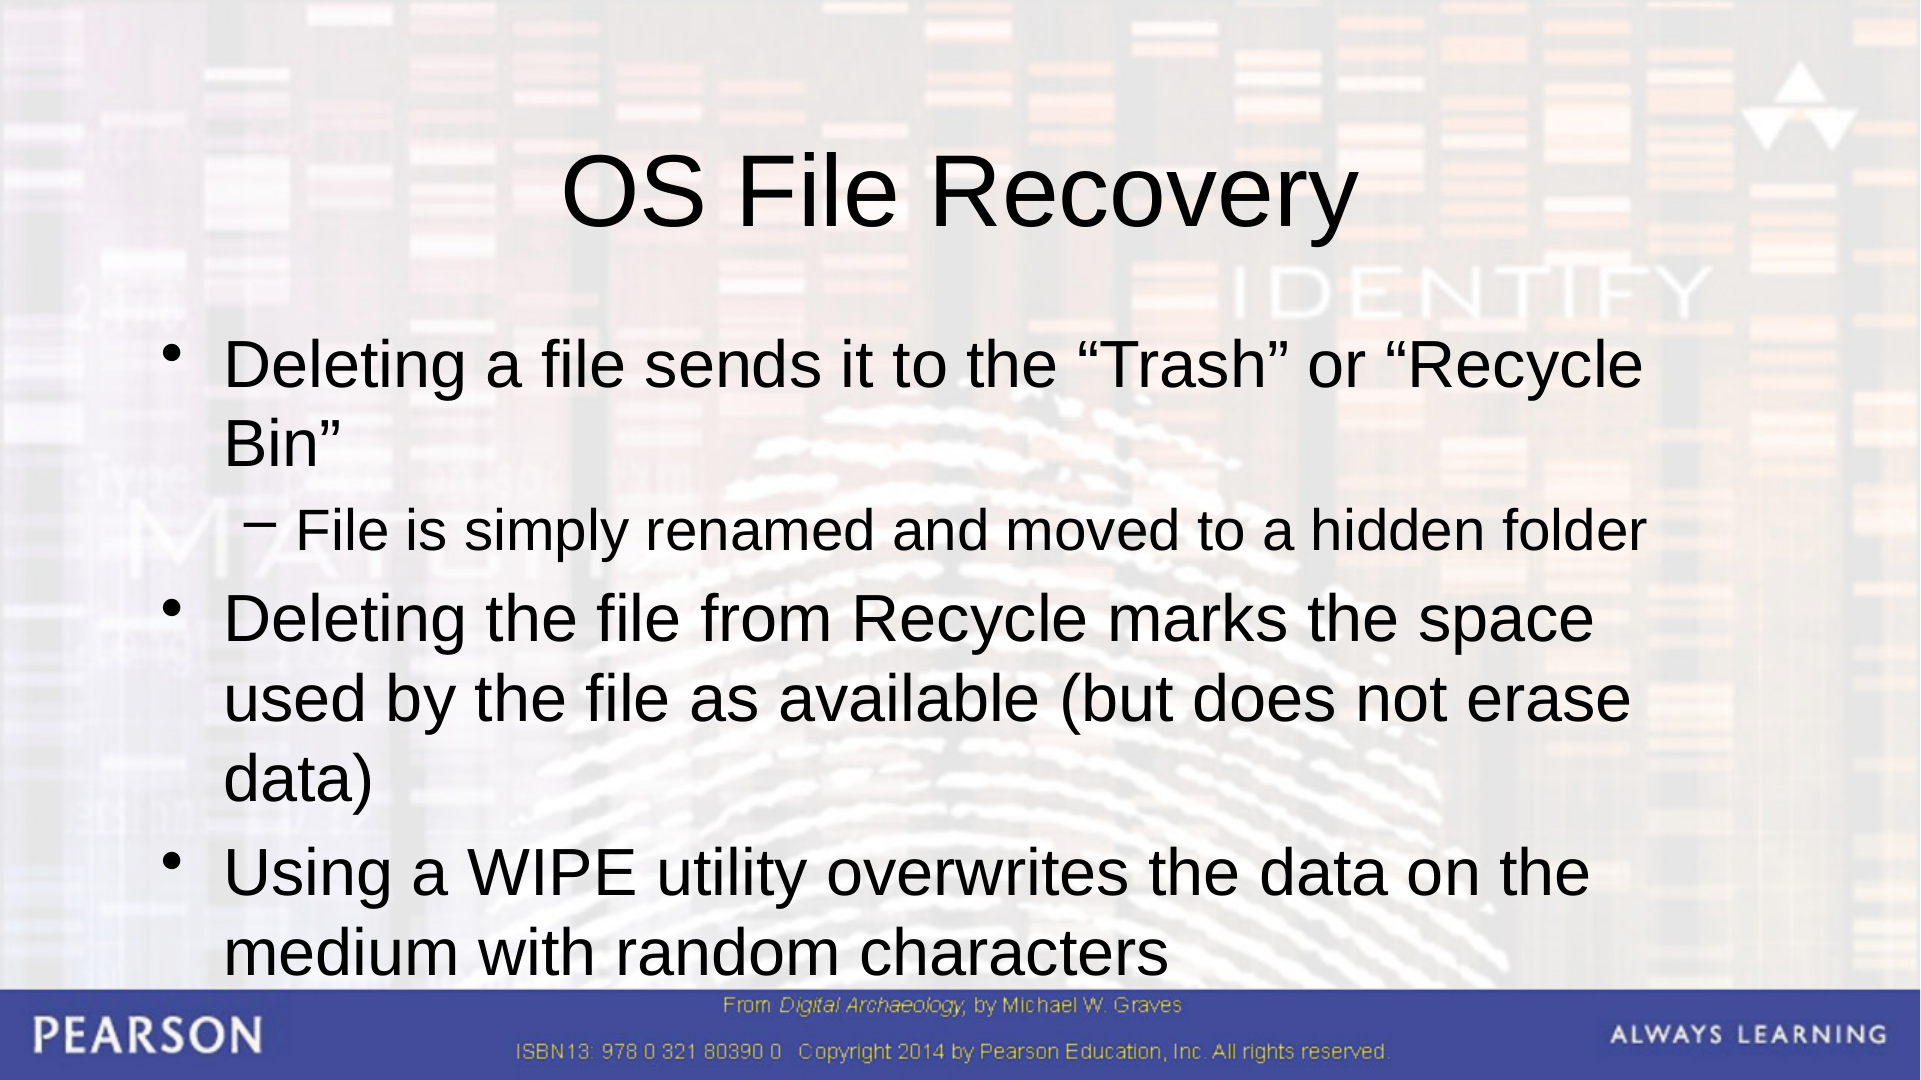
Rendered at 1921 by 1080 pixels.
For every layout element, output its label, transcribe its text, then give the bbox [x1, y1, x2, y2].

list Deleting a file sends it to the “Trash” or “Recycle Bin” File is simply renamed and moved to a hidden folder Deleting the file from Recycle marks the space used by the file as available (but does not erase data) Using a WIPE utility overwrites the data on the medium with random characters [143, 311, 1777, 960]
picture [0, 0, 1921, 1080]
title OS File Recovery [143, 96, 1777, 276]
